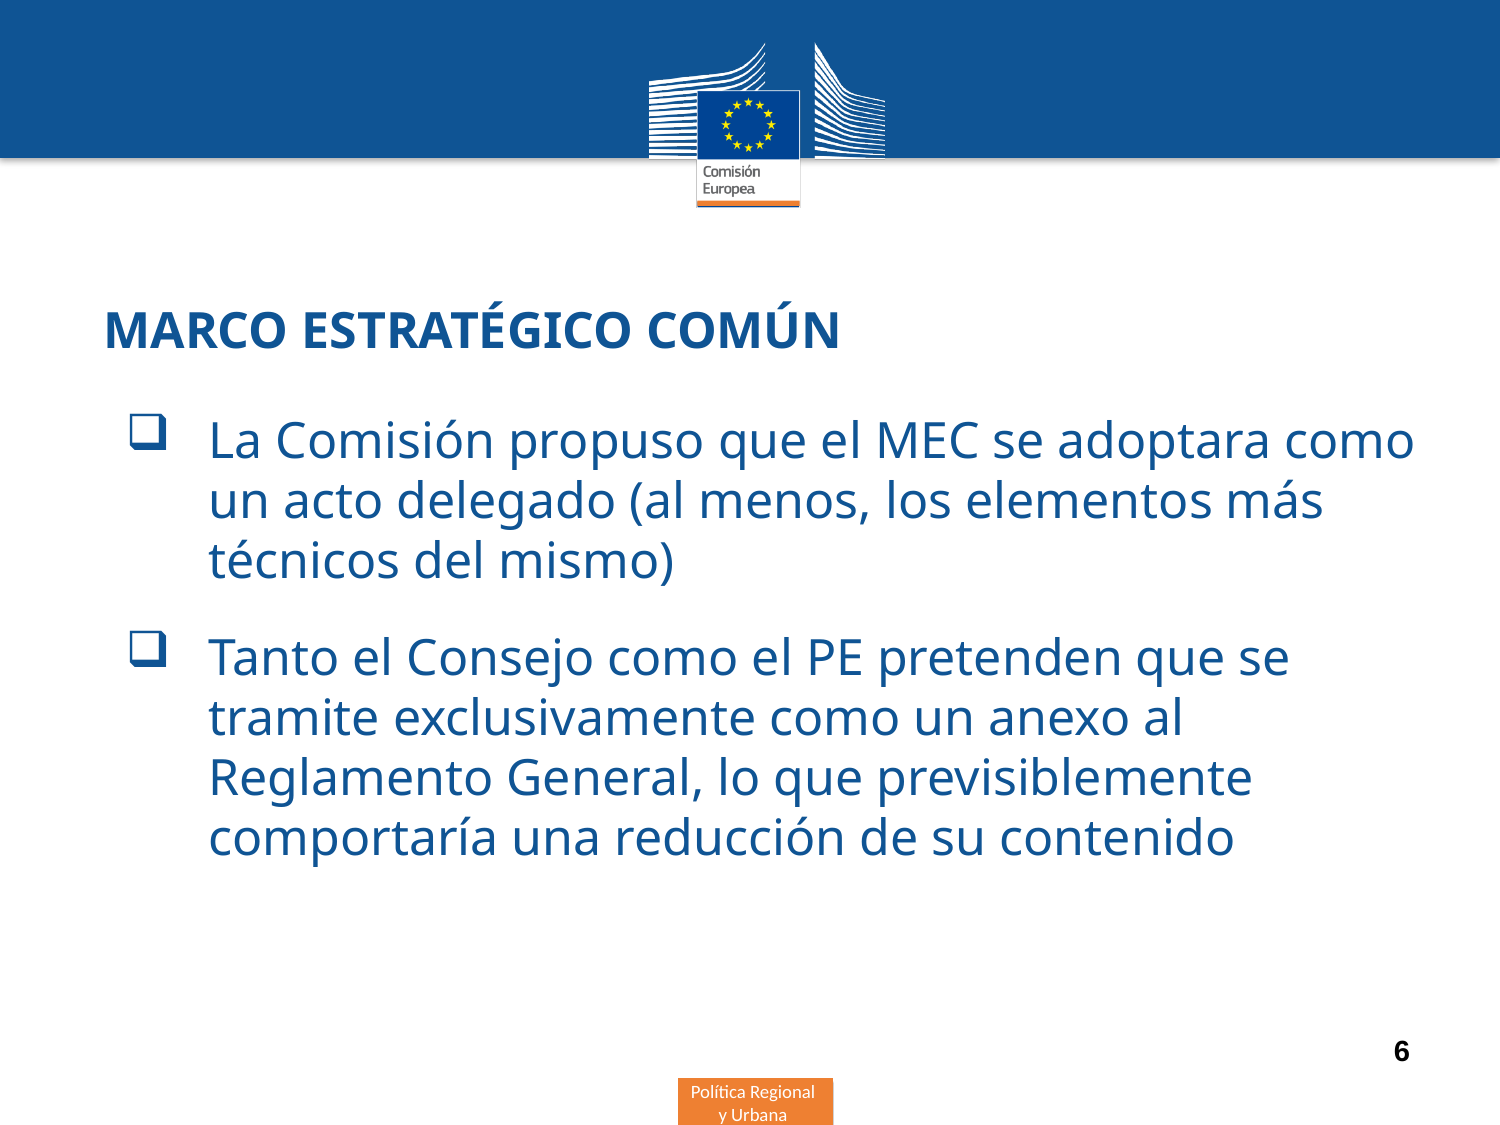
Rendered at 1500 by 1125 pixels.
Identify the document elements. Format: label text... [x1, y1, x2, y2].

text_box Marco Estratégico Común La Comisión propuso que el MEC se adoptara como un acto delegado (al menos, los elementos más técnicos del mismo) Tanto el Consejo como el PE pretenden que se tramite exclusivamente como un anexo al Reglamento General, lo que previsiblemente comportaría una reducción de su contenido [88, 290, 1447, 873]
slide_number 6 [1074, 1024, 1425, 1103]
picture [649, 42, 885, 208]
